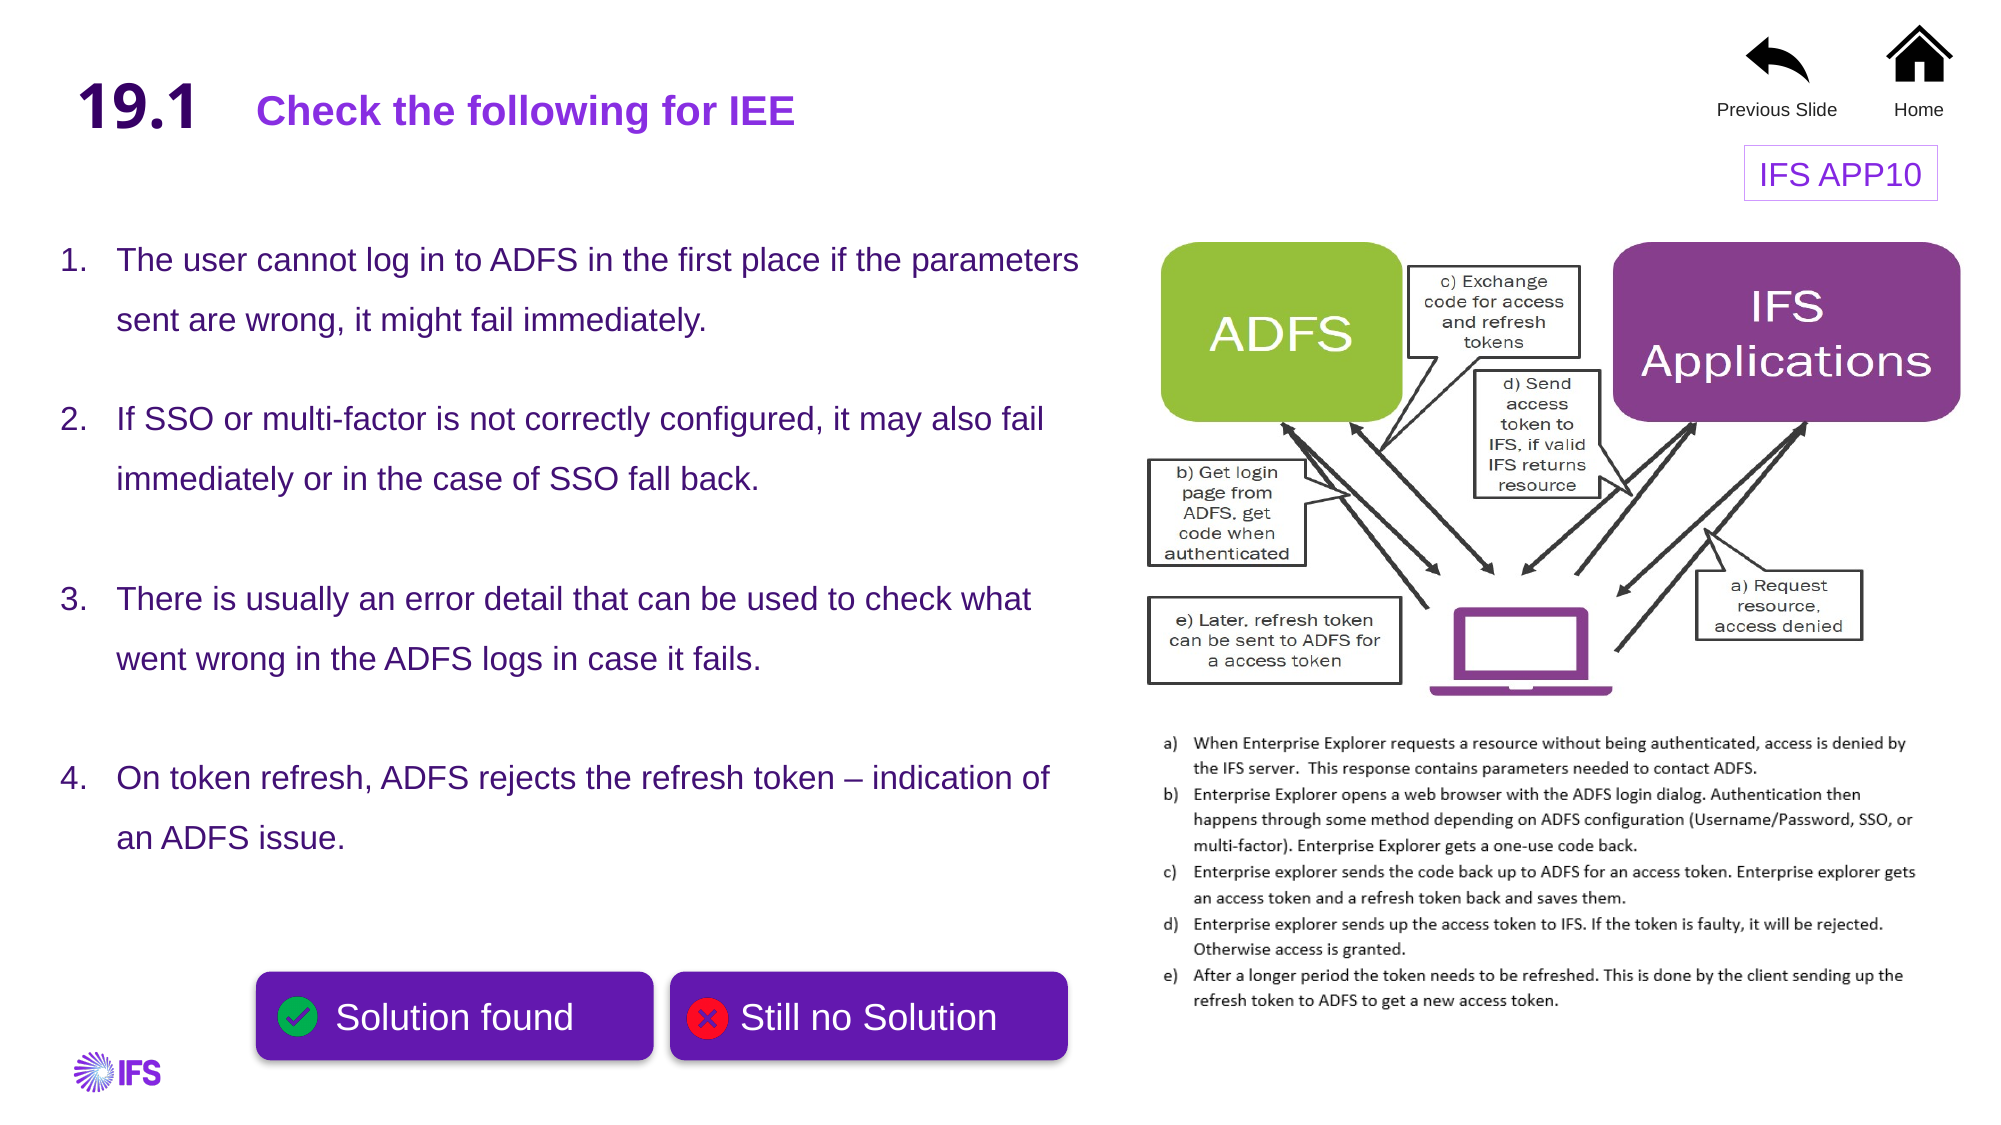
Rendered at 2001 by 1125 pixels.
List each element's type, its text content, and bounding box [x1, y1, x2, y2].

picture [272, 991, 323, 1042]
text_box Previous Slide [1713, 97, 1841, 120]
title 19.1 [76, 66, 1924, 142]
text_box Home [1894, 97, 1945, 120]
picture [1881, 14, 1958, 91]
picture [1147, 242, 1966, 1014]
picture [680, 992, 734, 1045]
text_box IFS APP10 [1744, 145, 1938, 201]
picture [73, 1051, 161, 1093]
text_box Check the following for IEE [256, 83, 1477, 173]
picture [1739, 21, 1816, 98]
text_box Solution found [254, 970, 655, 1062]
text_box Still no Solution [669, 970, 1069, 1062]
text_box The user cannot log in to ADFS in the first place if the parameters sent are wrong, it might fail immediately. If SSO or multi-factor is not correctly configured, it may also fail immediately or in the case of SSO fall back. There is usually an error detail that can be used to check what went wrong in the ADFS logs in case it fails. On token refresh, ADFS rejects the refresh token – indication of an ADFS issue. [45, 210, 1108, 864]
